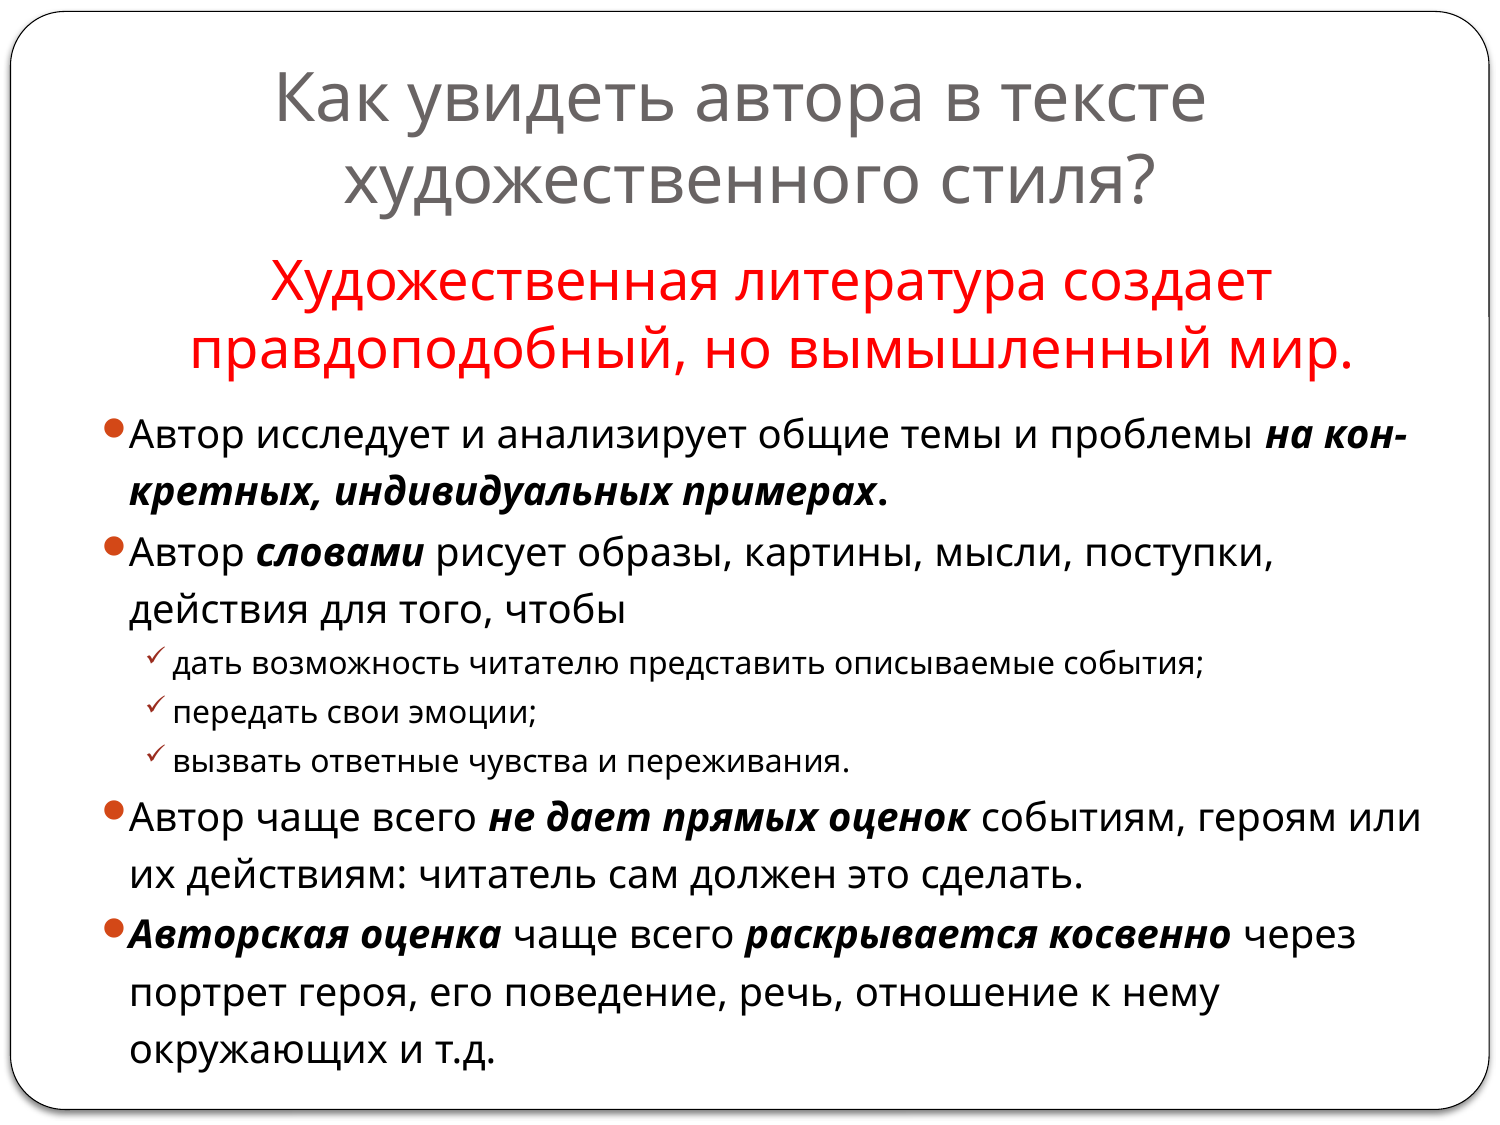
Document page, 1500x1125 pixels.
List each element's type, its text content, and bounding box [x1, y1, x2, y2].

title Как увидеть автора в тексте художественного стиля? [112, 45, 1388, 233]
list Художественная литература создает правдоподобный, но вымышленный мир. Автор исследует и анализирует общие темы и проблемы на кон-кретных, индивидуальных примерах. Автор словами рисует образы, картины, мысли, поступки, действия для того, чтобы дать возможность читателю представить описываемые события; передать свои эмоции; вызвать ответные чувства и переживания. Автор чаще всего не дает прямых оценок событиям, героям или их действиям: читатель сам должен это сделать. Авторская оценка чаще всего раскрывается косвенно через портрет героя, его поведение, речь, отношение к нему окружающих и т.д. [86, 237, 1459, 1083]
